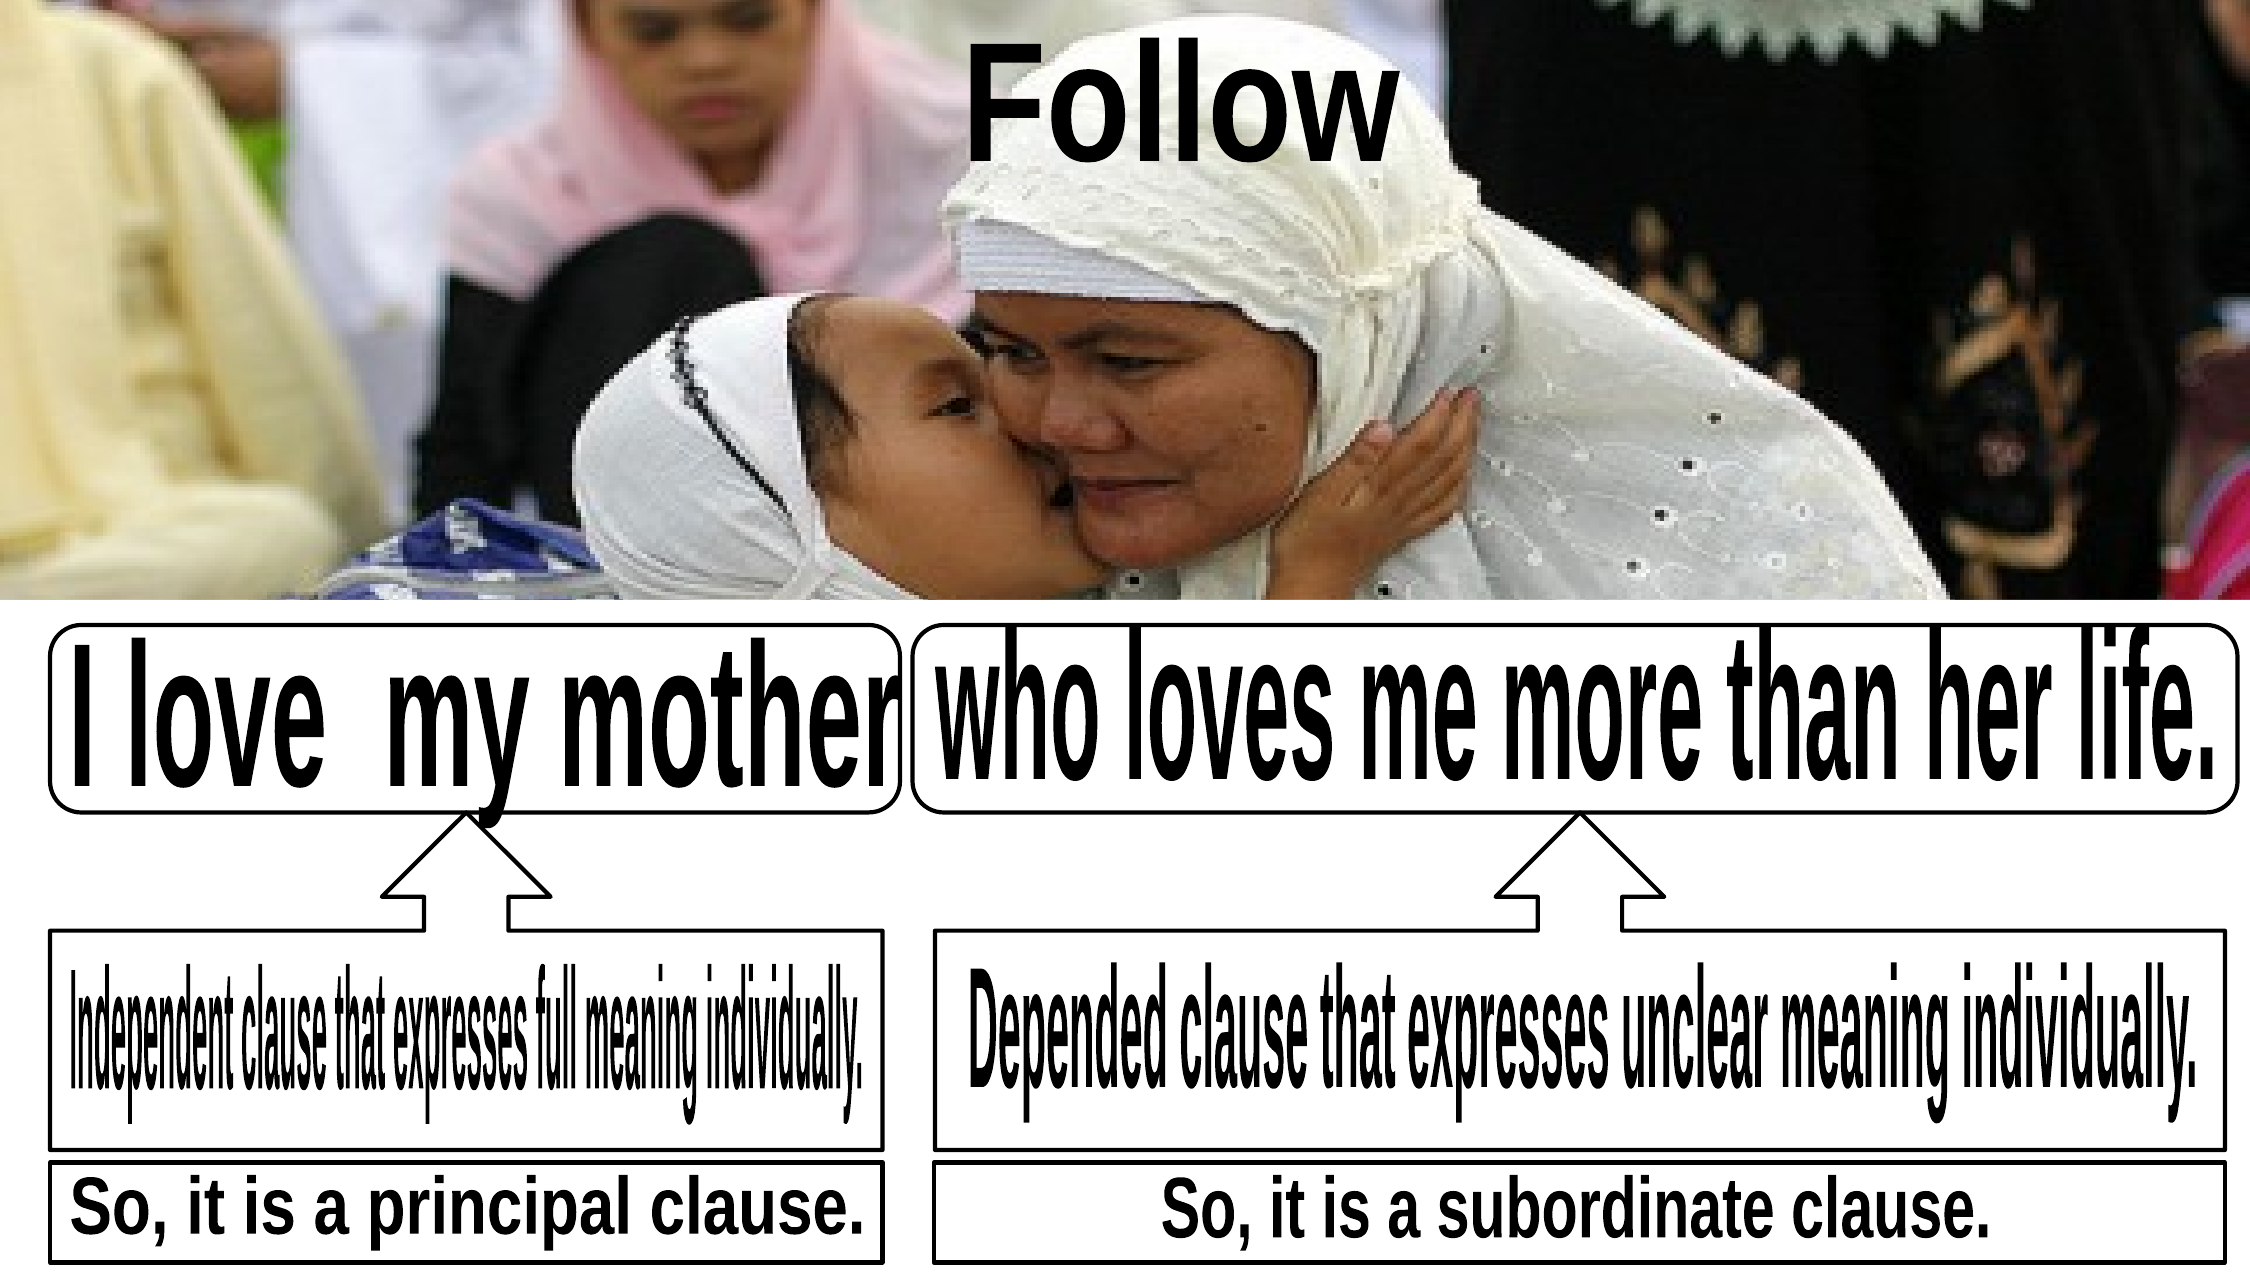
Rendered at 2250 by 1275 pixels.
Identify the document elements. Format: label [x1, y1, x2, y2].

text_box [934, 812, 2226, 1151]
picture [0, 0, 2250, 598]
text_box [47, 622, 903, 812]
text_box [910, 622, 2240, 813]
text_box [933, 1162, 2226, 1263]
text_box [49, 1162, 883, 1263]
text_box [0, 598, 2250, 1275]
text_box [49, 812, 883, 1151]
